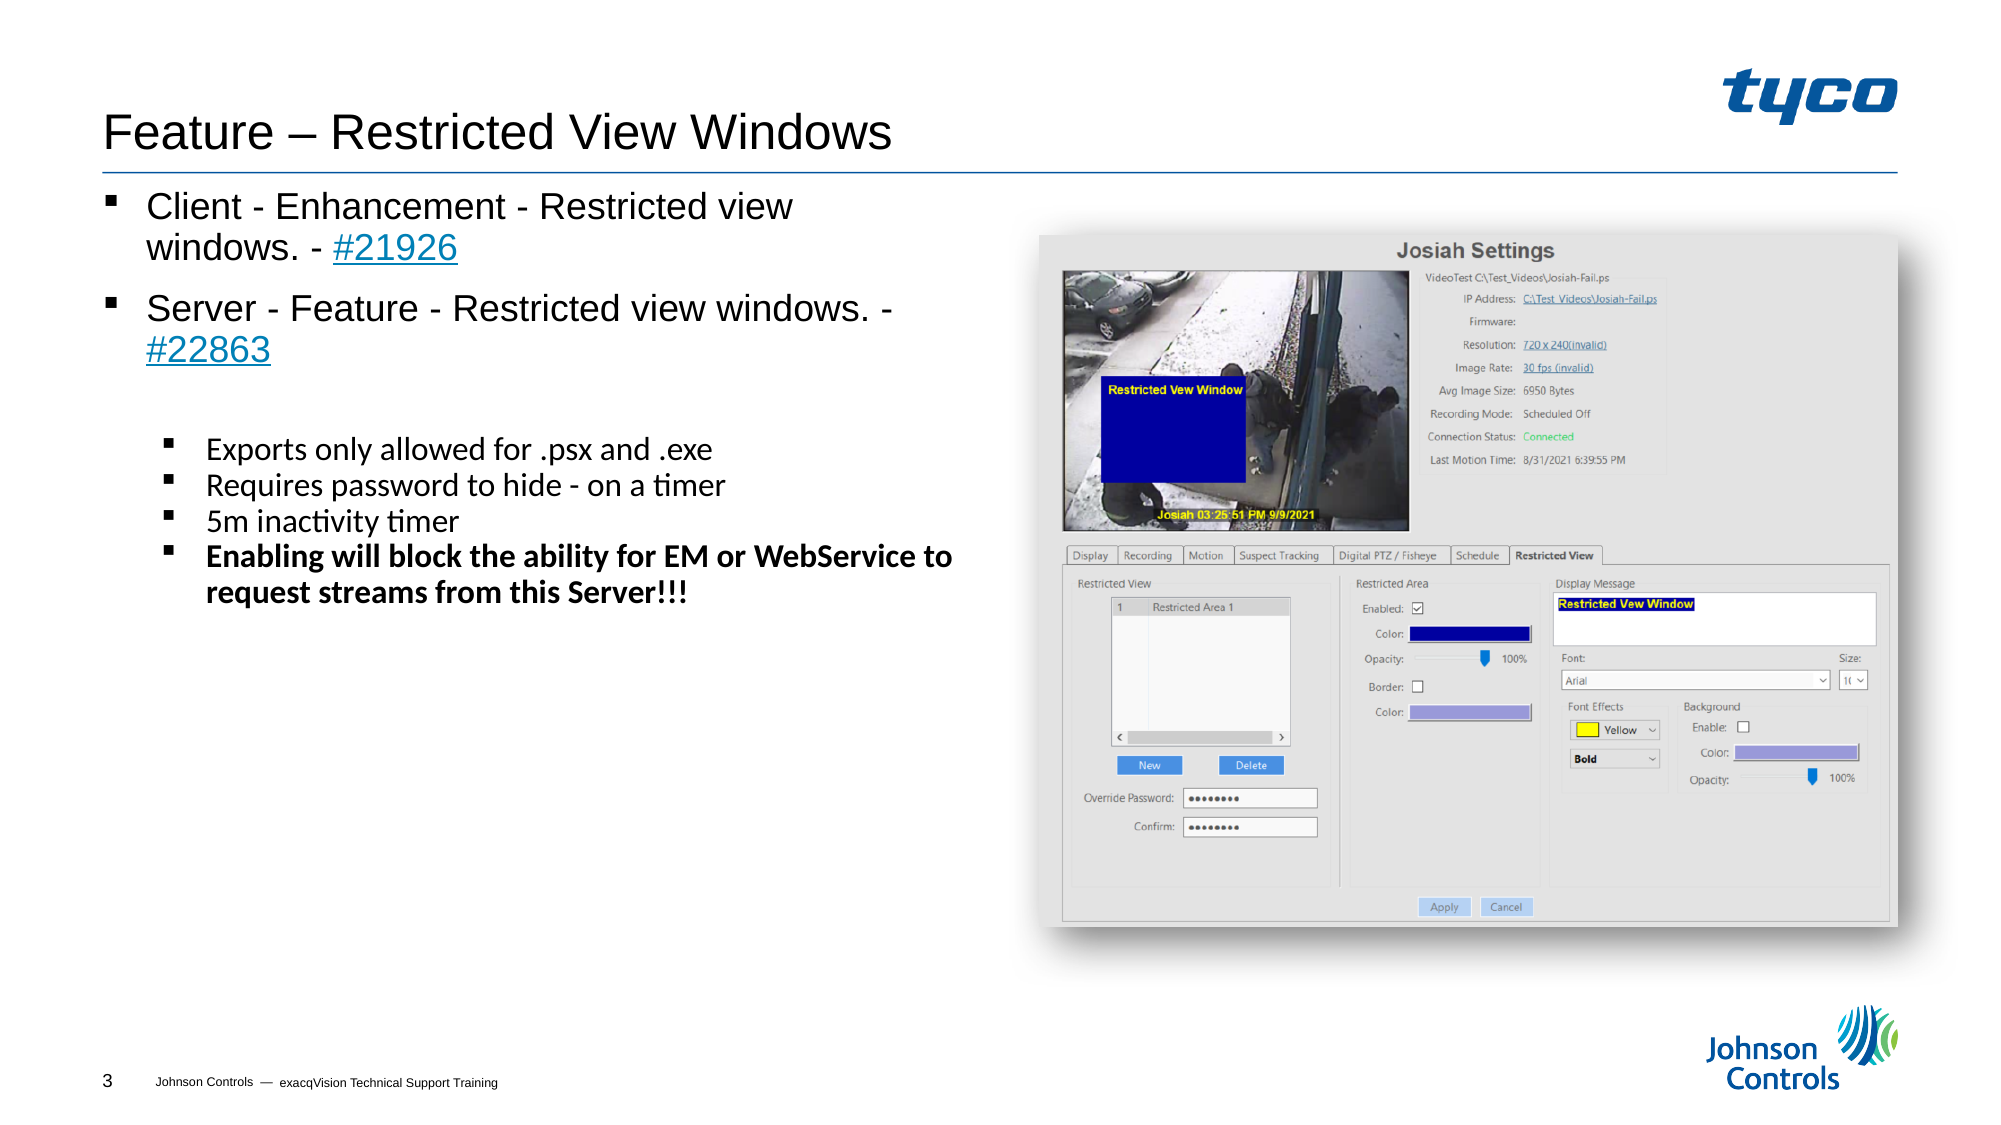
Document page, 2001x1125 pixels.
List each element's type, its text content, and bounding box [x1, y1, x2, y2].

picture [1039, 235, 1898, 927]
footer exacqVision Technical Support Training [263, 1062, 1529, 1103]
list Client - Enhancement - Restricted view windows. - #21926 Server - Feature - Restricted view windows. - #22863 Exports only allowed for .psx and .exe Requires password to hide - on a timer 5m inactivity timer Enabling will block the ability for EM or WebService to request streams from this Server!!! [102, 187, 961, 975]
title Feature – Restricted View Windows [102, 31, 1687, 161]
picture [1706, 1005, 1898, 1090]
